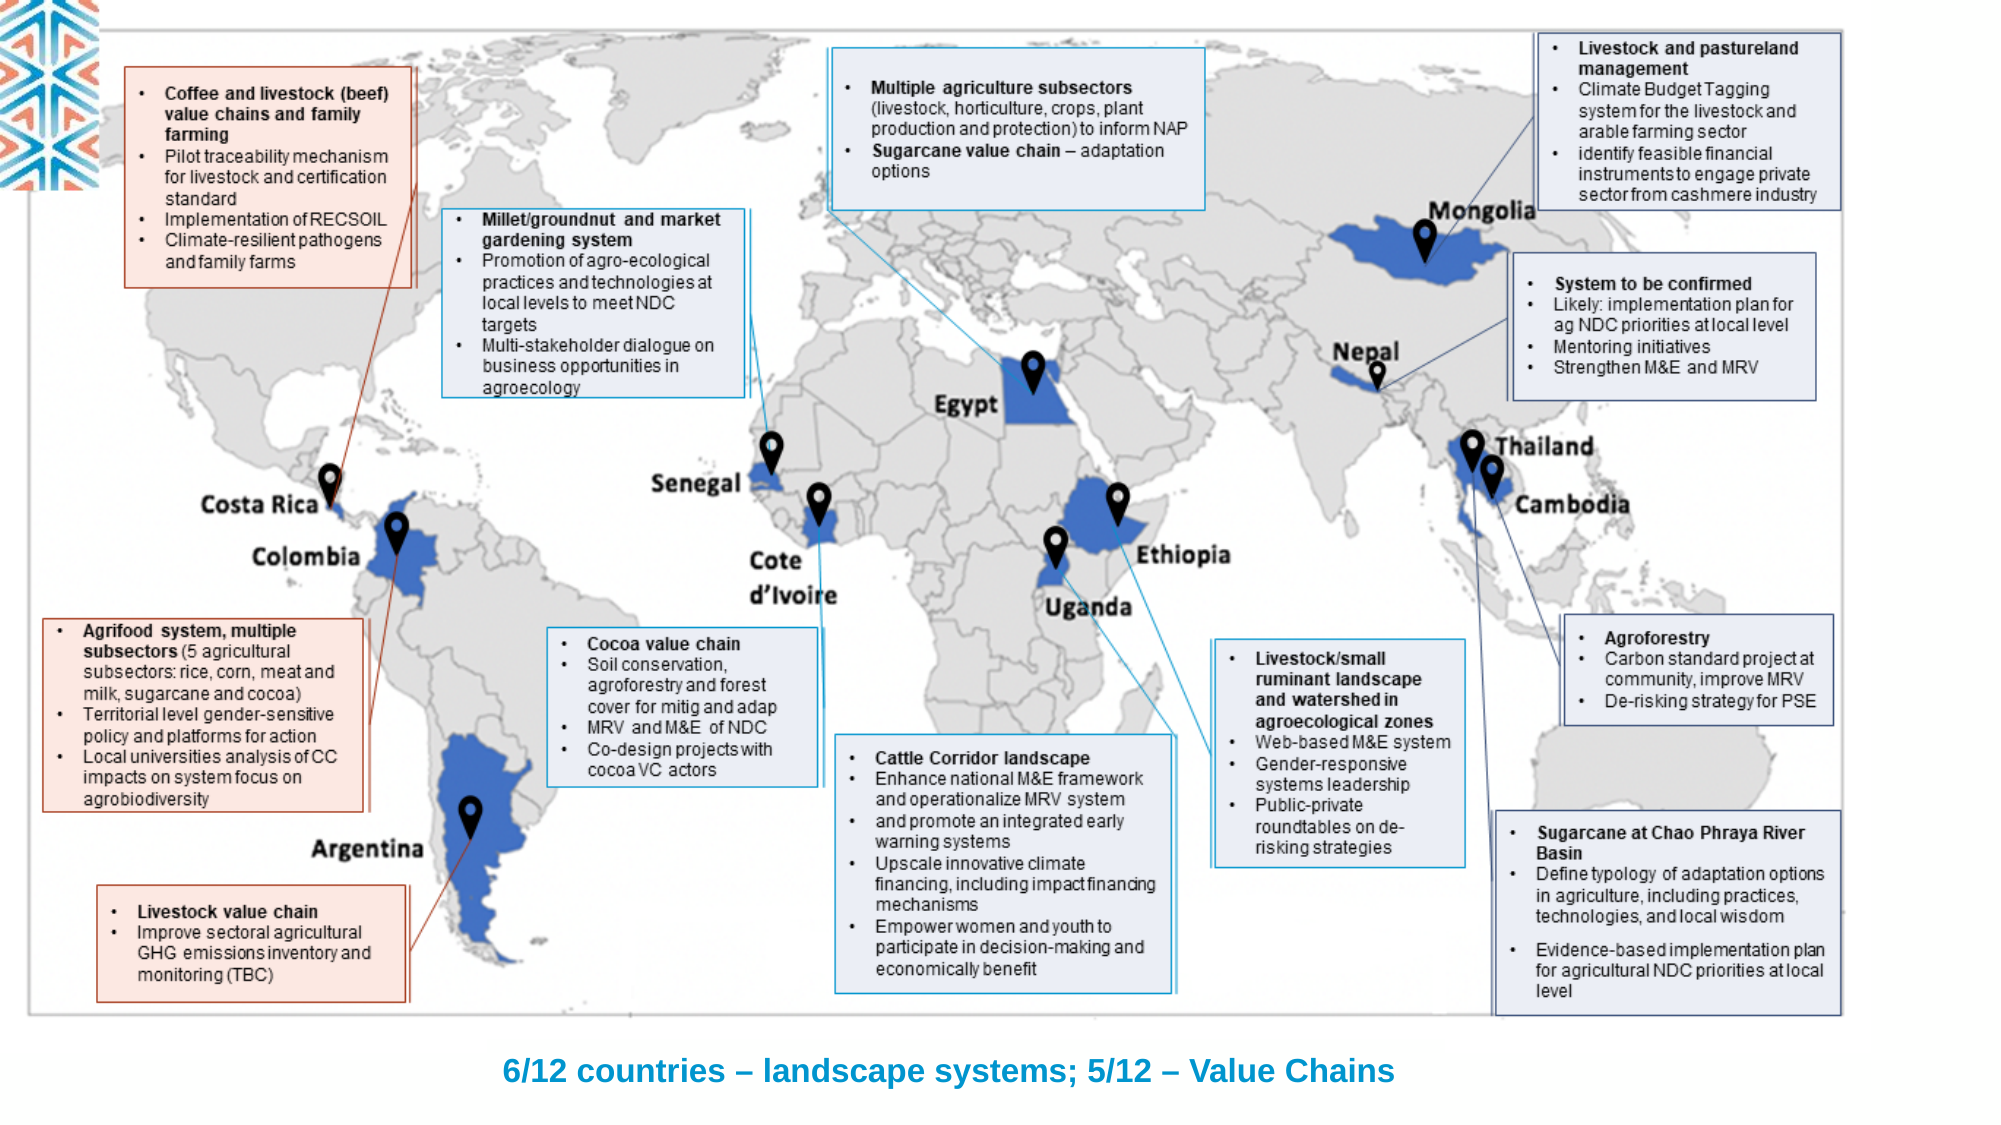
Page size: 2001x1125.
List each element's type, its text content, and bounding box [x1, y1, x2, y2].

text_box 6/12 countries – landscape systems; 5/12 – Value Chains [487, 1053, 1445, 1099]
picture [0, 0, 1871, 1053]
